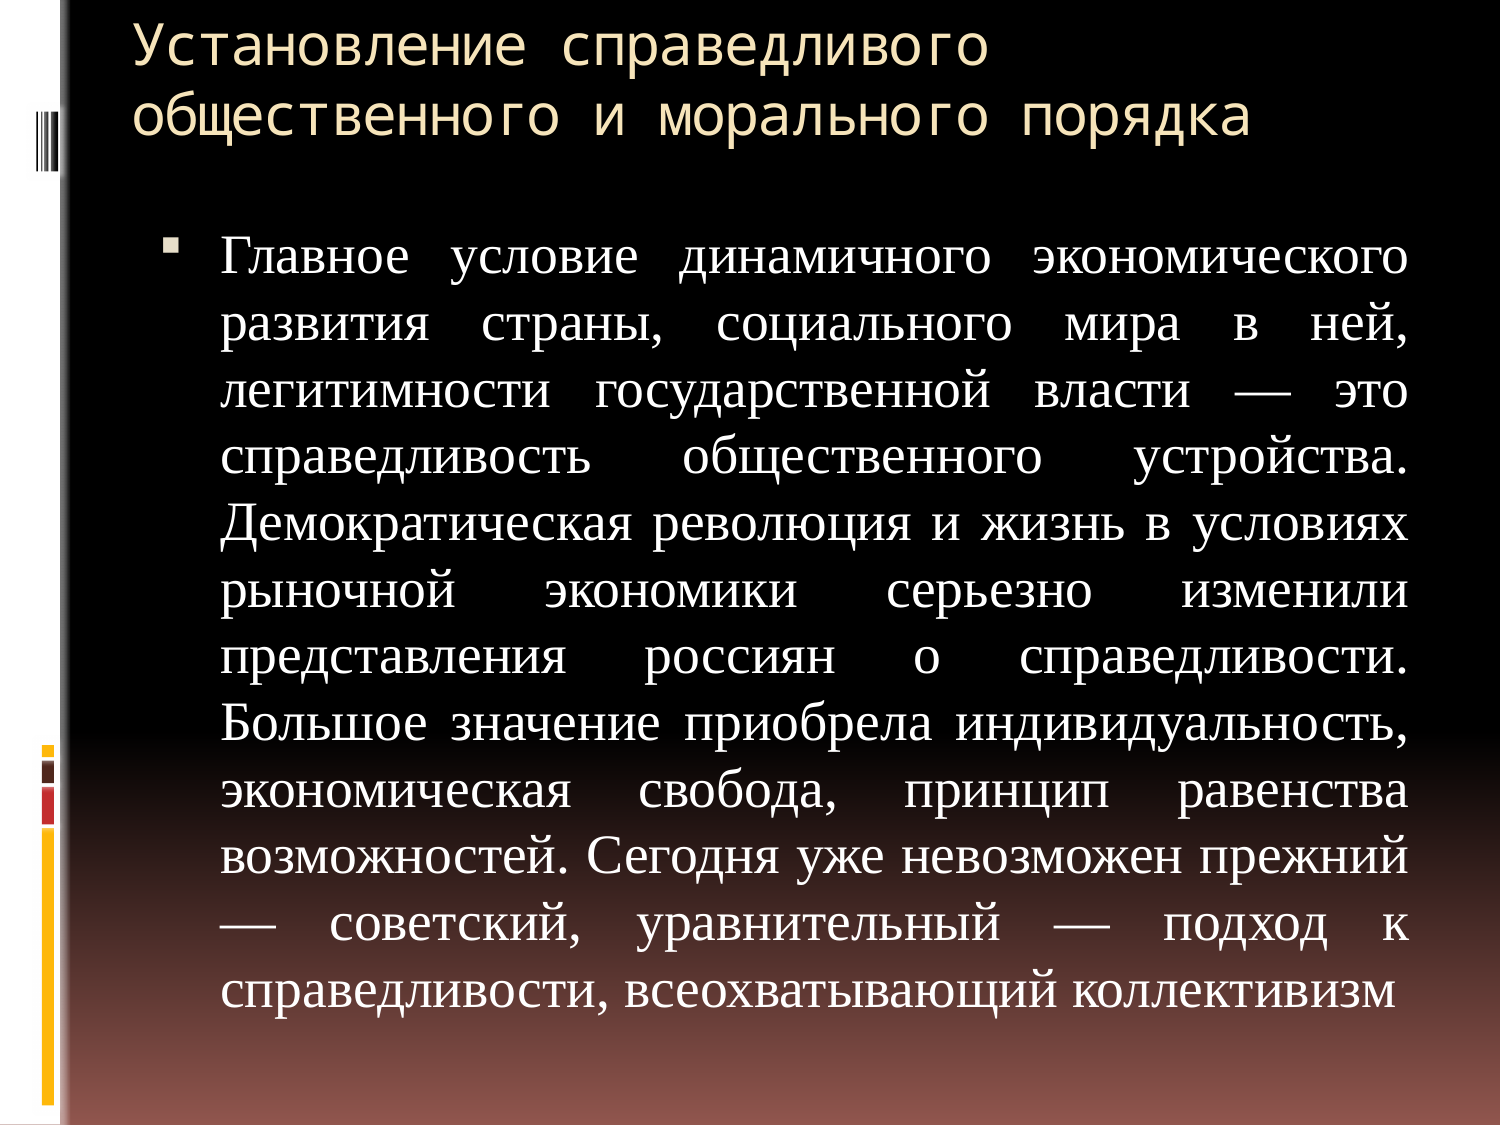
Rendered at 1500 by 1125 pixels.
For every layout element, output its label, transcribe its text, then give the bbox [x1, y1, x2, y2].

title Установление справедливого общественного и морального порядка [117, 0, 1425, 234]
list Главное условие динамичного экономического развития страны, социального мира в ней, легитимности государственной власти — это справедливость общественного устройства. Демократическая революция и жизнь в условиях рыночной экономики серьезно изменили представления россиян о справедливости. Большое значение приобрела индивидуальность, экономическая свобода, принцип равенства возможностей. Сегодня уже невозможен прежний — советский, уравнительный — подход к справедливости, всеохватывающий коллективизм [140, 210, 1425, 1043]
